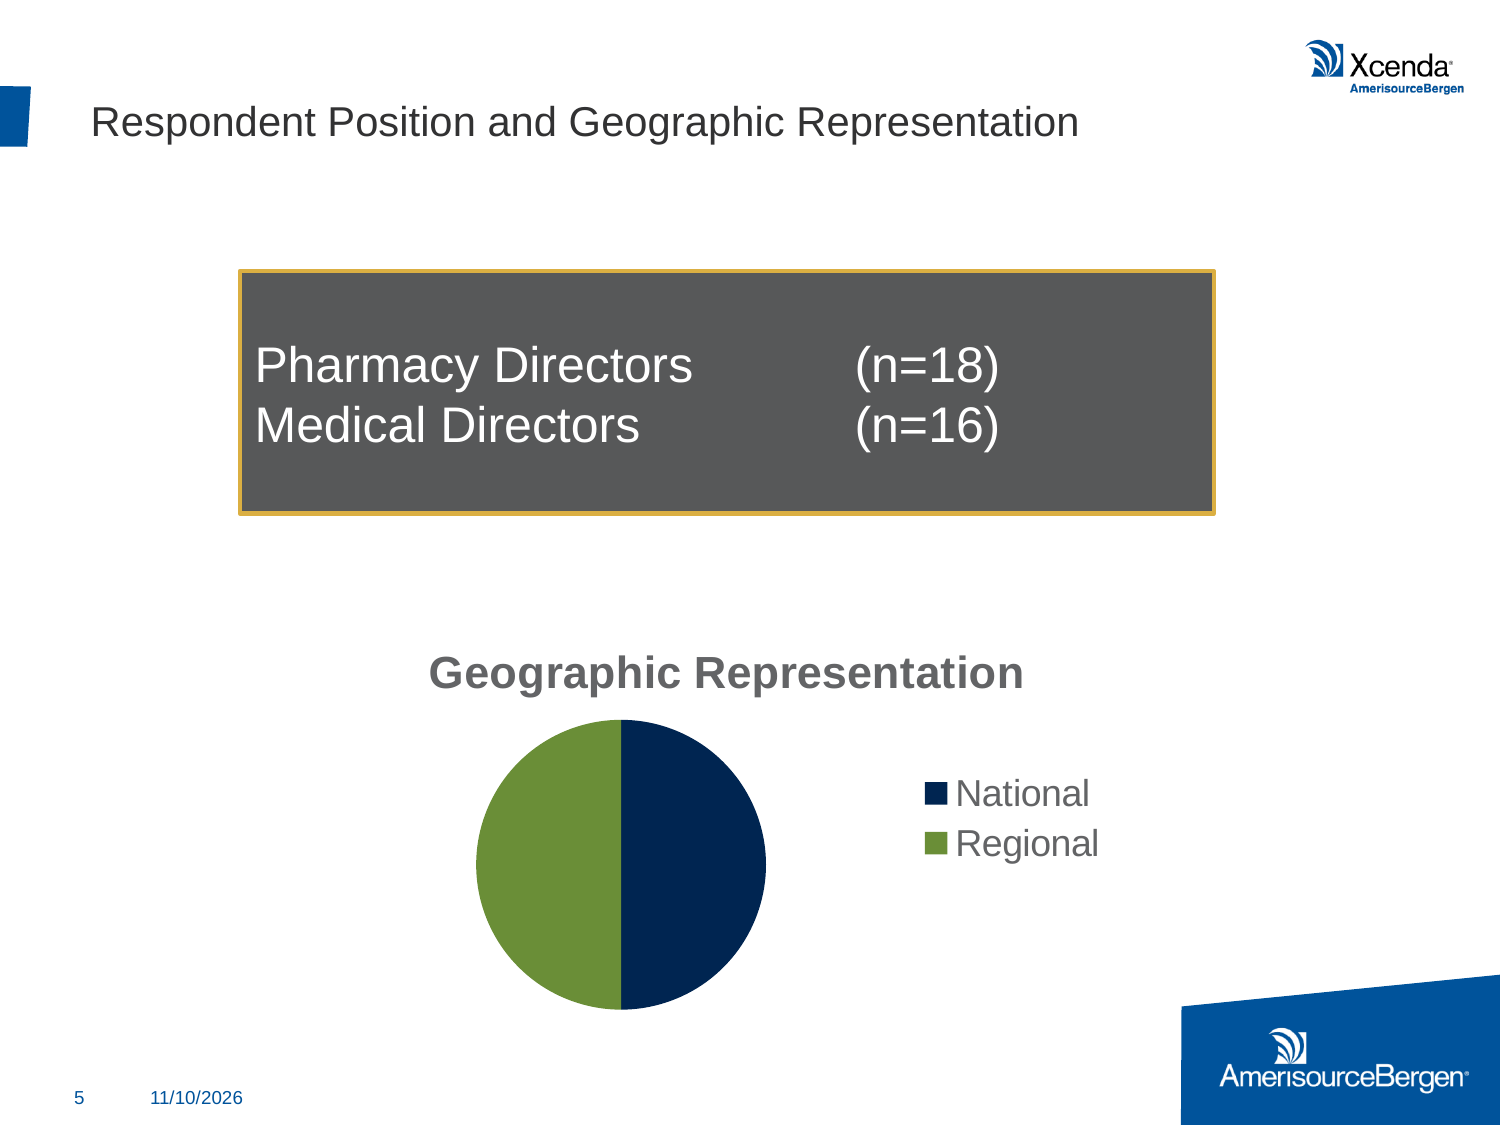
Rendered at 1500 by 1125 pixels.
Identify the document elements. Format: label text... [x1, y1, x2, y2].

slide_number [150, 1086, 260, 1120]
picture [1305, 38, 1464, 95]
picture [1216, 1018, 1480, 1104]
title Respondent Position and Geographic Representation [75, 82, 1426, 152]
text_box Pharmacy Directors (n=18) Medical Directors (n=16) [238, 269, 1216, 516]
chart [329, 618, 1125, 1018]
slide_number 5 [74, 1086, 131, 1117]
